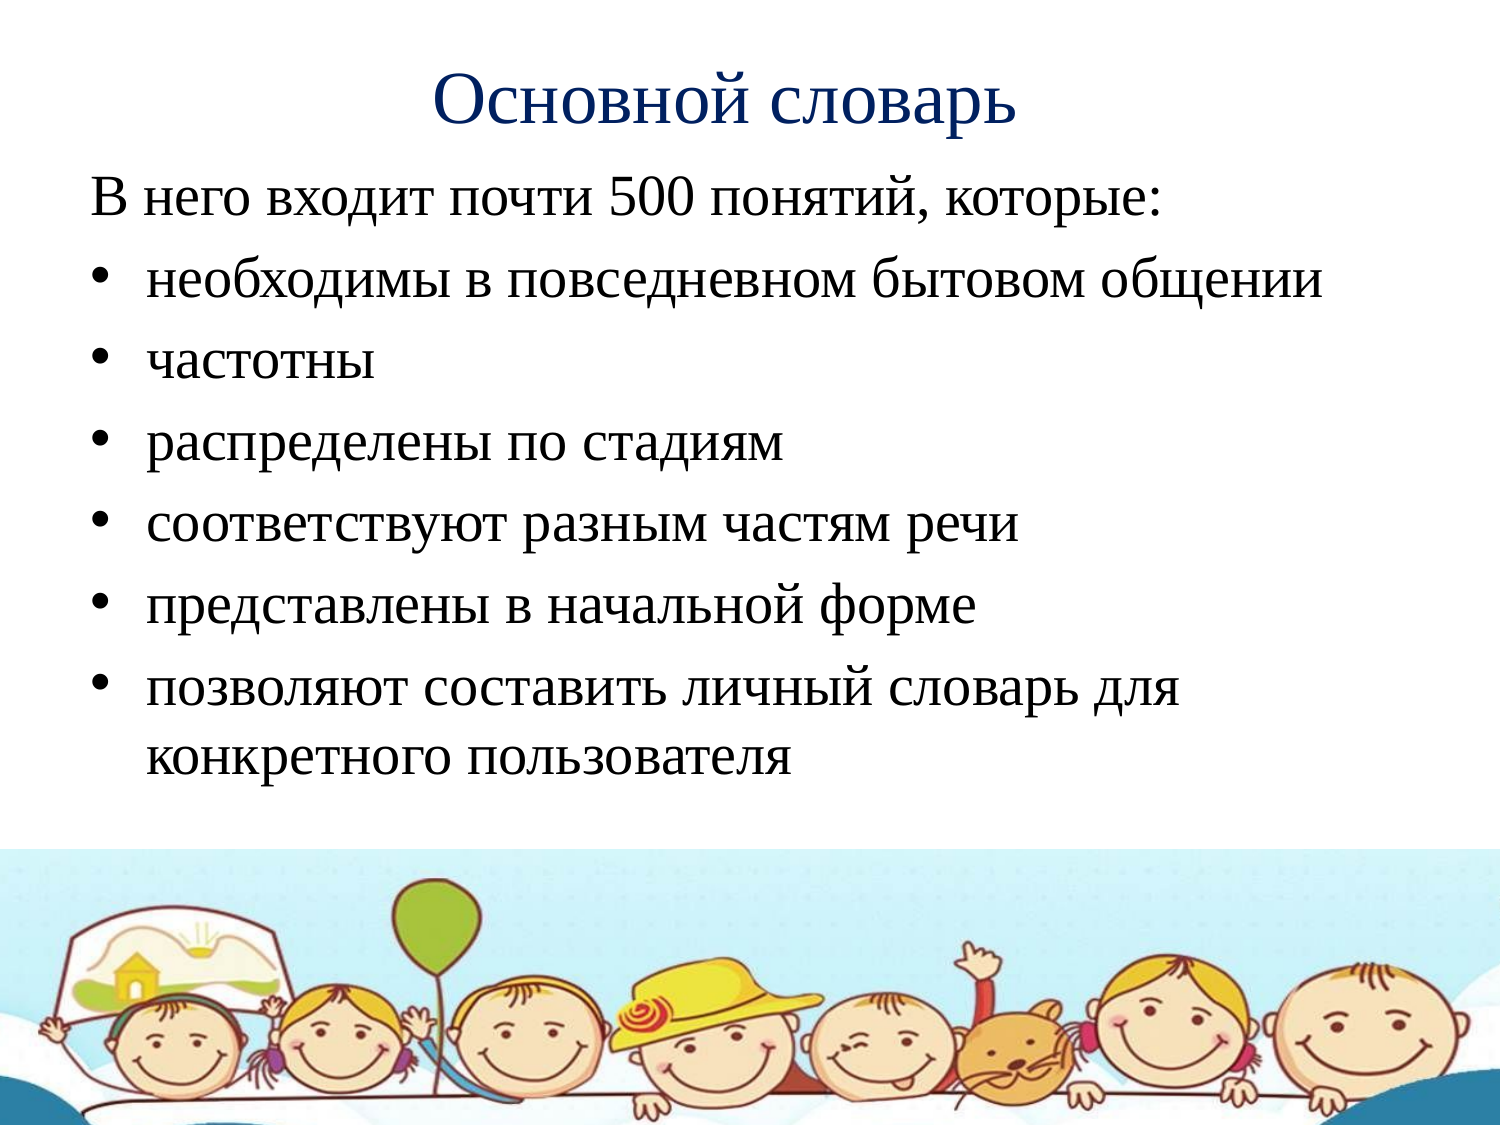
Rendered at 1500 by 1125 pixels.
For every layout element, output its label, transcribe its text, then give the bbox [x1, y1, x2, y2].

picture [0, 849, 1500, 1125]
list В него входит почти 500 понятий, которые: необходимы в повседневном бытовом общении частотны распределены по стадиям соответствуют разным частям речи представлены в начальной форме позволяют составить личный словарь для конкретного пользователя [75, 149, 1425, 838]
title Основной словарь [50, 0, 1400, 188]
